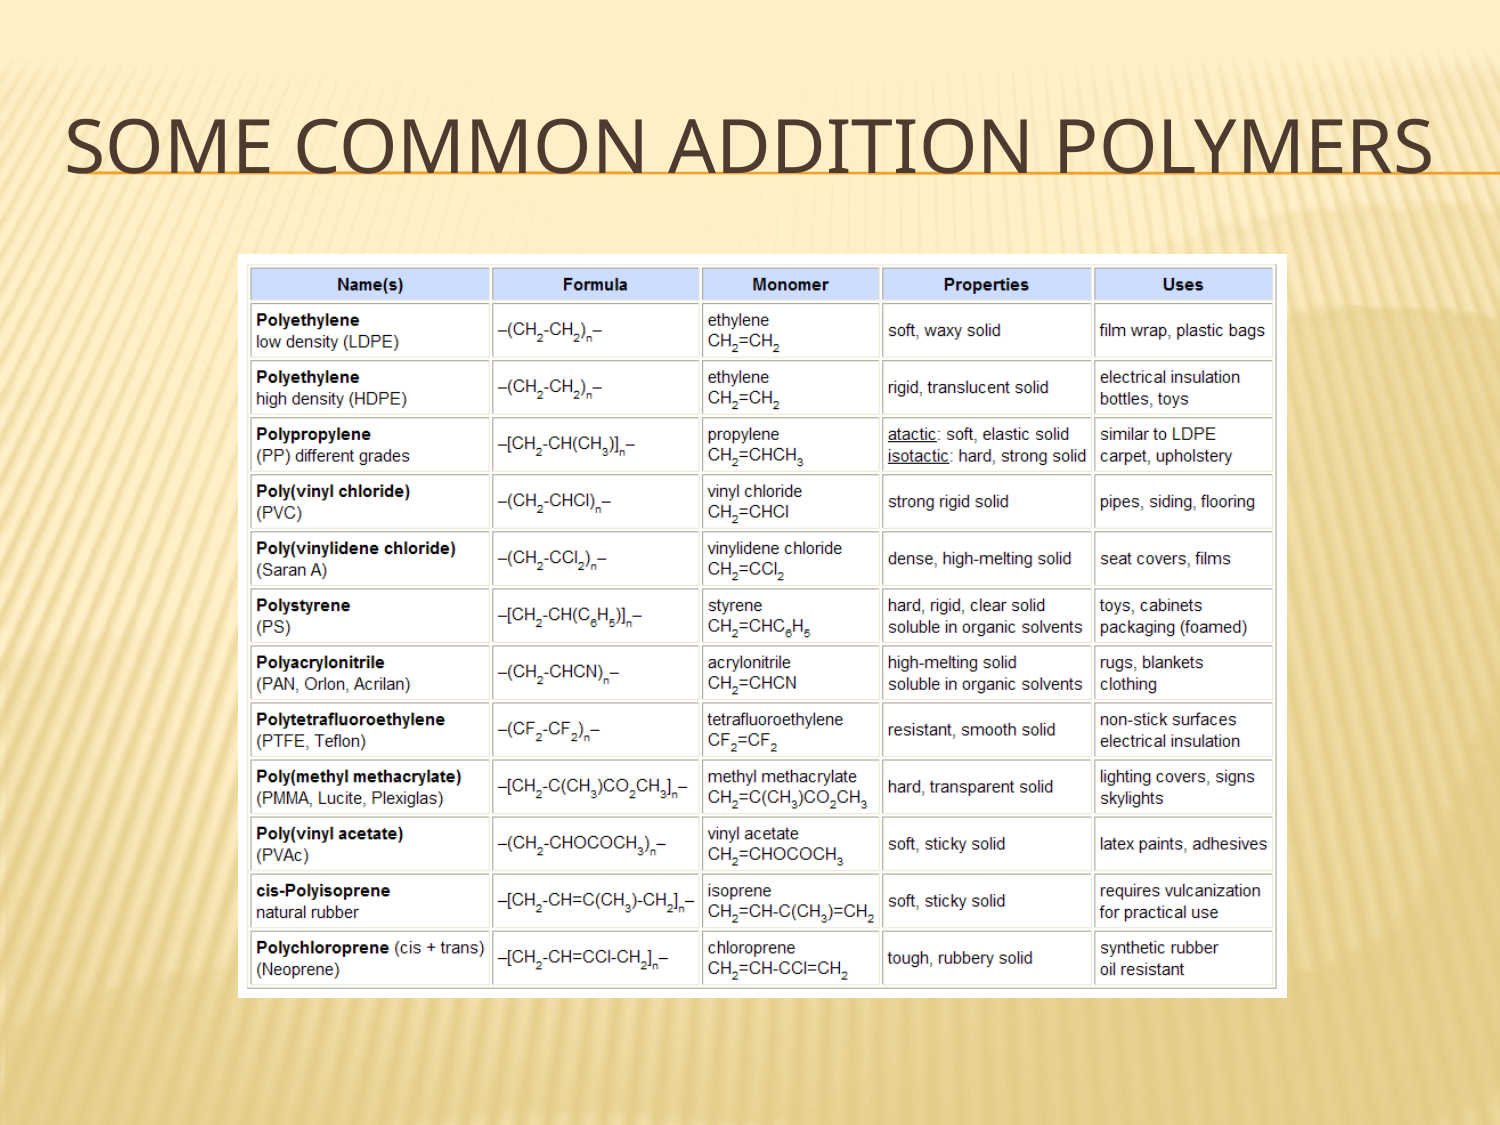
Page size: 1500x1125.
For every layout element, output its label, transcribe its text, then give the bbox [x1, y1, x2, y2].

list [238, 254, 1287, 998]
title Some common addition polymers [50, 75, 1475, 213]
